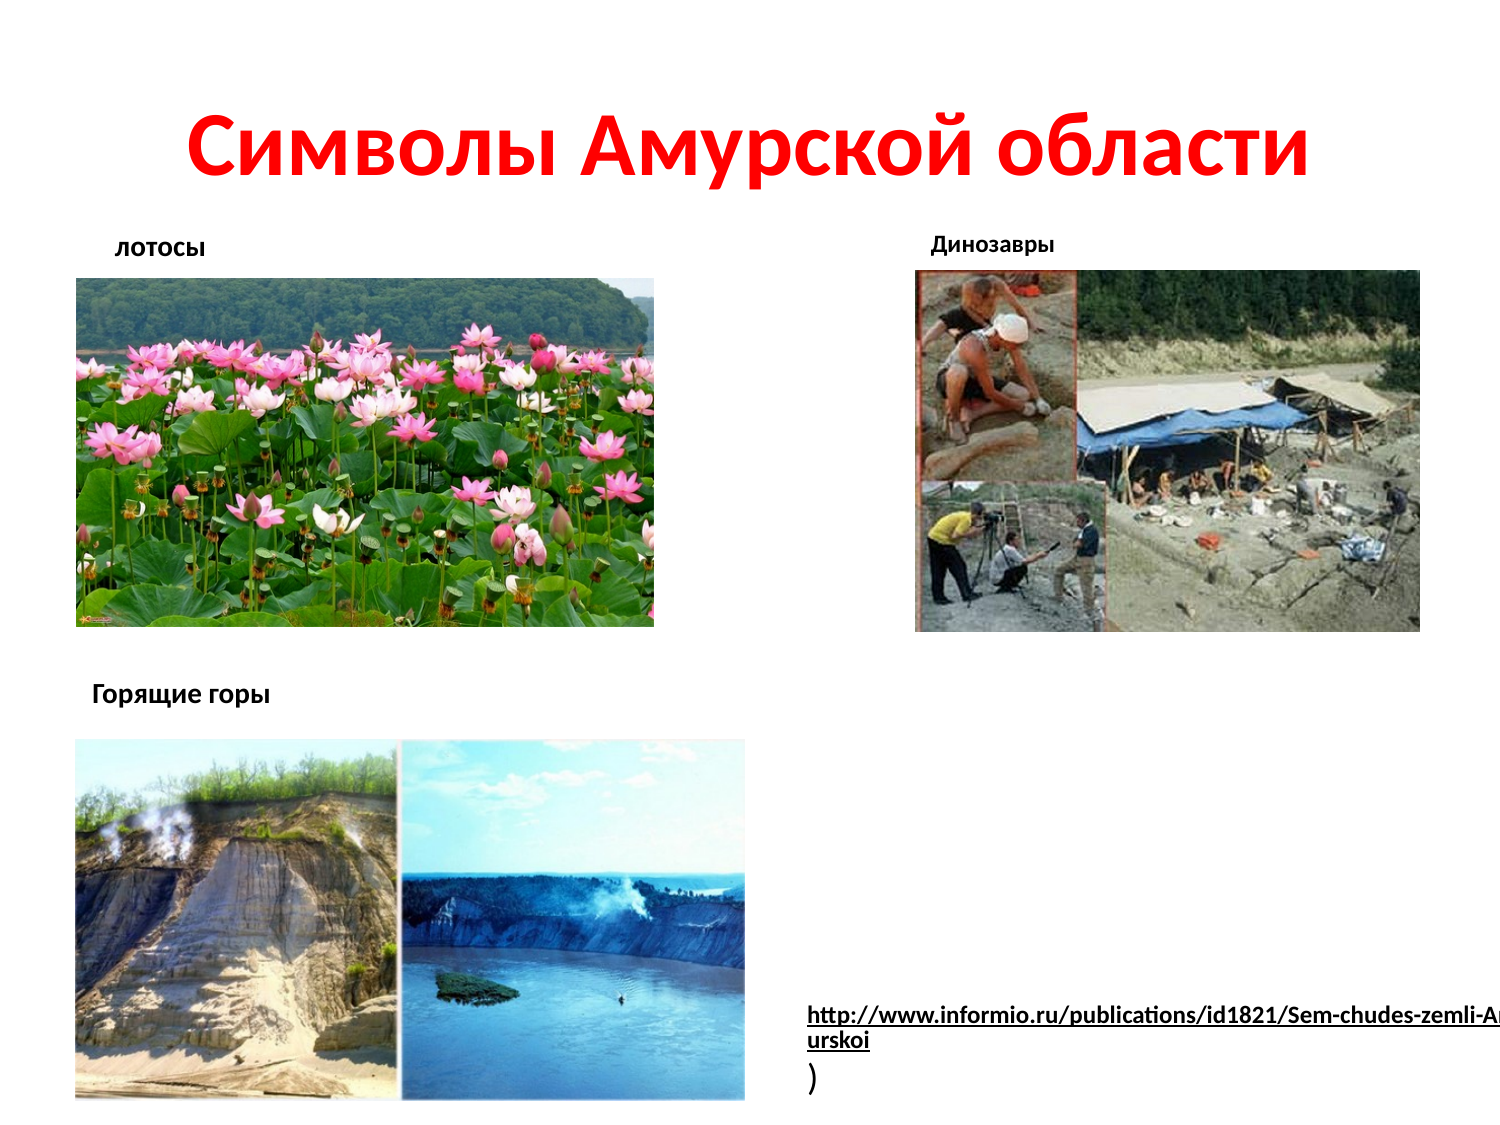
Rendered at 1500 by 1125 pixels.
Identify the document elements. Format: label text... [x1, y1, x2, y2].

picture [75, 739, 746, 1101]
text_box лотосы [100, 219, 597, 270]
text_box Динозавры [916, 219, 1071, 265]
text_box http://www.informio.ru/publications/id1821/Sem-chudes-zemli-Amurskoi) [792, 991, 1500, 1081]
text_box Горящие горы [77, 667, 286, 717]
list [76, 277, 655, 627]
picture [915, 270, 1420, 632]
title Символы Амурской области [75, 45, 1425, 233]
